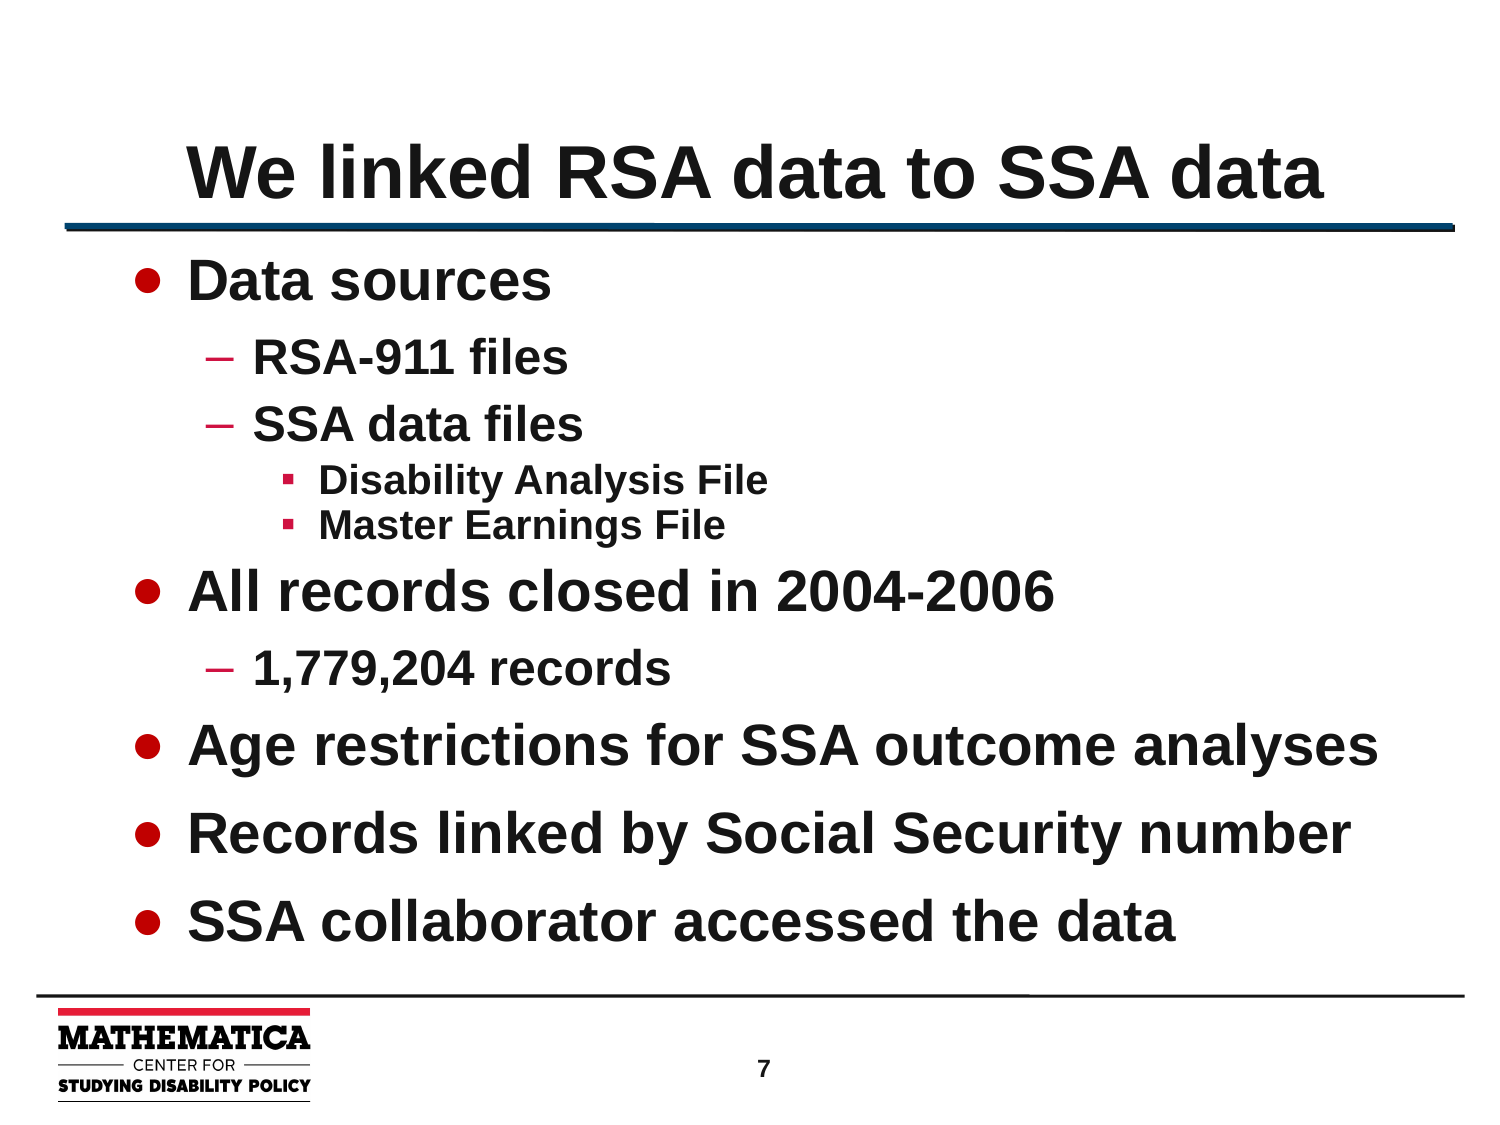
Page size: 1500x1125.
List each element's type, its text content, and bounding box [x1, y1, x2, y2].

picture [58, 1008, 311, 1102]
list Data sources RSA-911 files SSA data files Disability Analysis File Master Earnings File All records closed in 2004-2006 1,779,204 records Age restrictions for SSA outcome analyses Records linked by Social Security number SSA collaborator accessed the data [79, 264, 1433, 940]
title We linked RSA data to SSA data [62, 33, 1450, 222]
